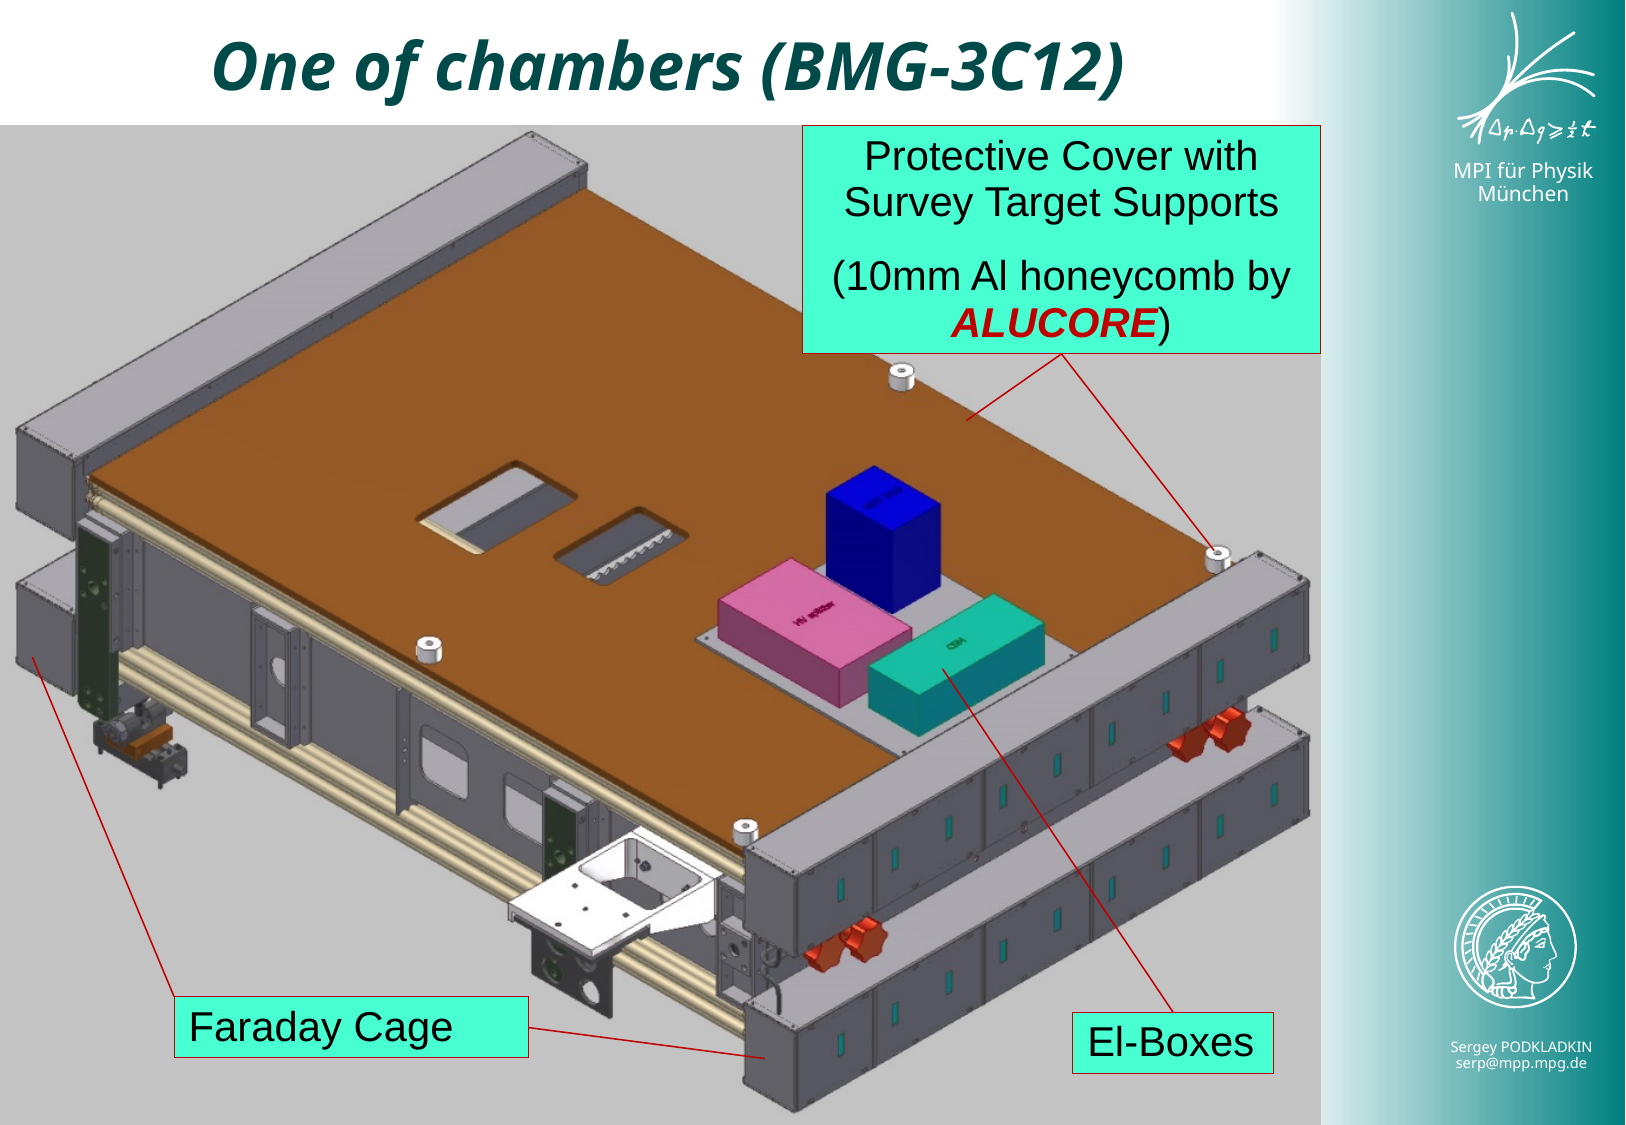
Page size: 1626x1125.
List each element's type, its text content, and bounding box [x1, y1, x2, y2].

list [0, 125, 1321, 1125]
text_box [31, 656, 175, 997]
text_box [1061, 556, 1215, 563]
title One of chambers (BMG-3C12) [0, 0, 1337, 145]
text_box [528, 1027, 765, 1059]
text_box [1061, 355, 1215, 551]
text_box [942, 668, 1174, 1013]
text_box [965, 355, 1058, 421]
